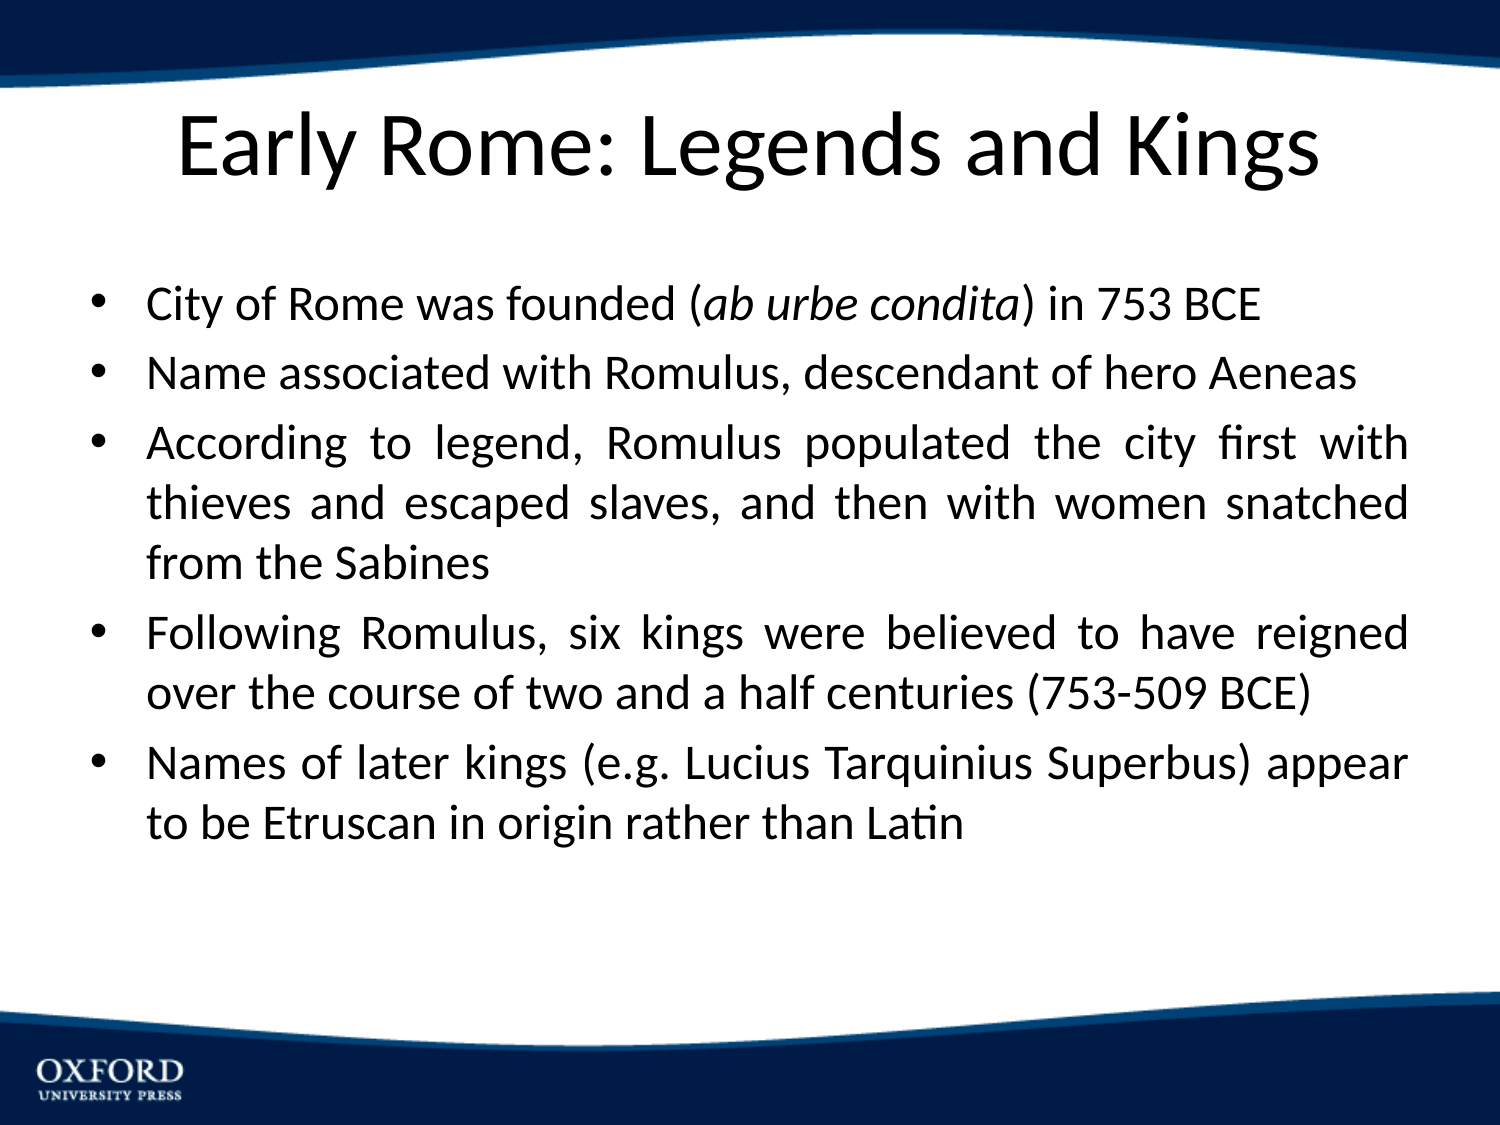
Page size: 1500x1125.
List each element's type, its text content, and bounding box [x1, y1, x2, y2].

title Early Rome: Legends and Kings [75, 45, 1425, 233]
picture [0, 0, 1500, 1125]
list City of Rome was founded (ab urbe condita) in 753 BCE Name associated with Romulus, descendant of hero Aeneas According to legend, Romulus populated the city first with thieves and escaped slaves, and then with women snatched from the Sabines Following Romulus, six kings were believed to have reigned over the course of two and a half centuries (753-509 BCE) Names of later kings (e.g. Lucius Tarquinius Superbus) appear to be Etruscan in origin rather than Latin [75, 262, 1425, 1005]
